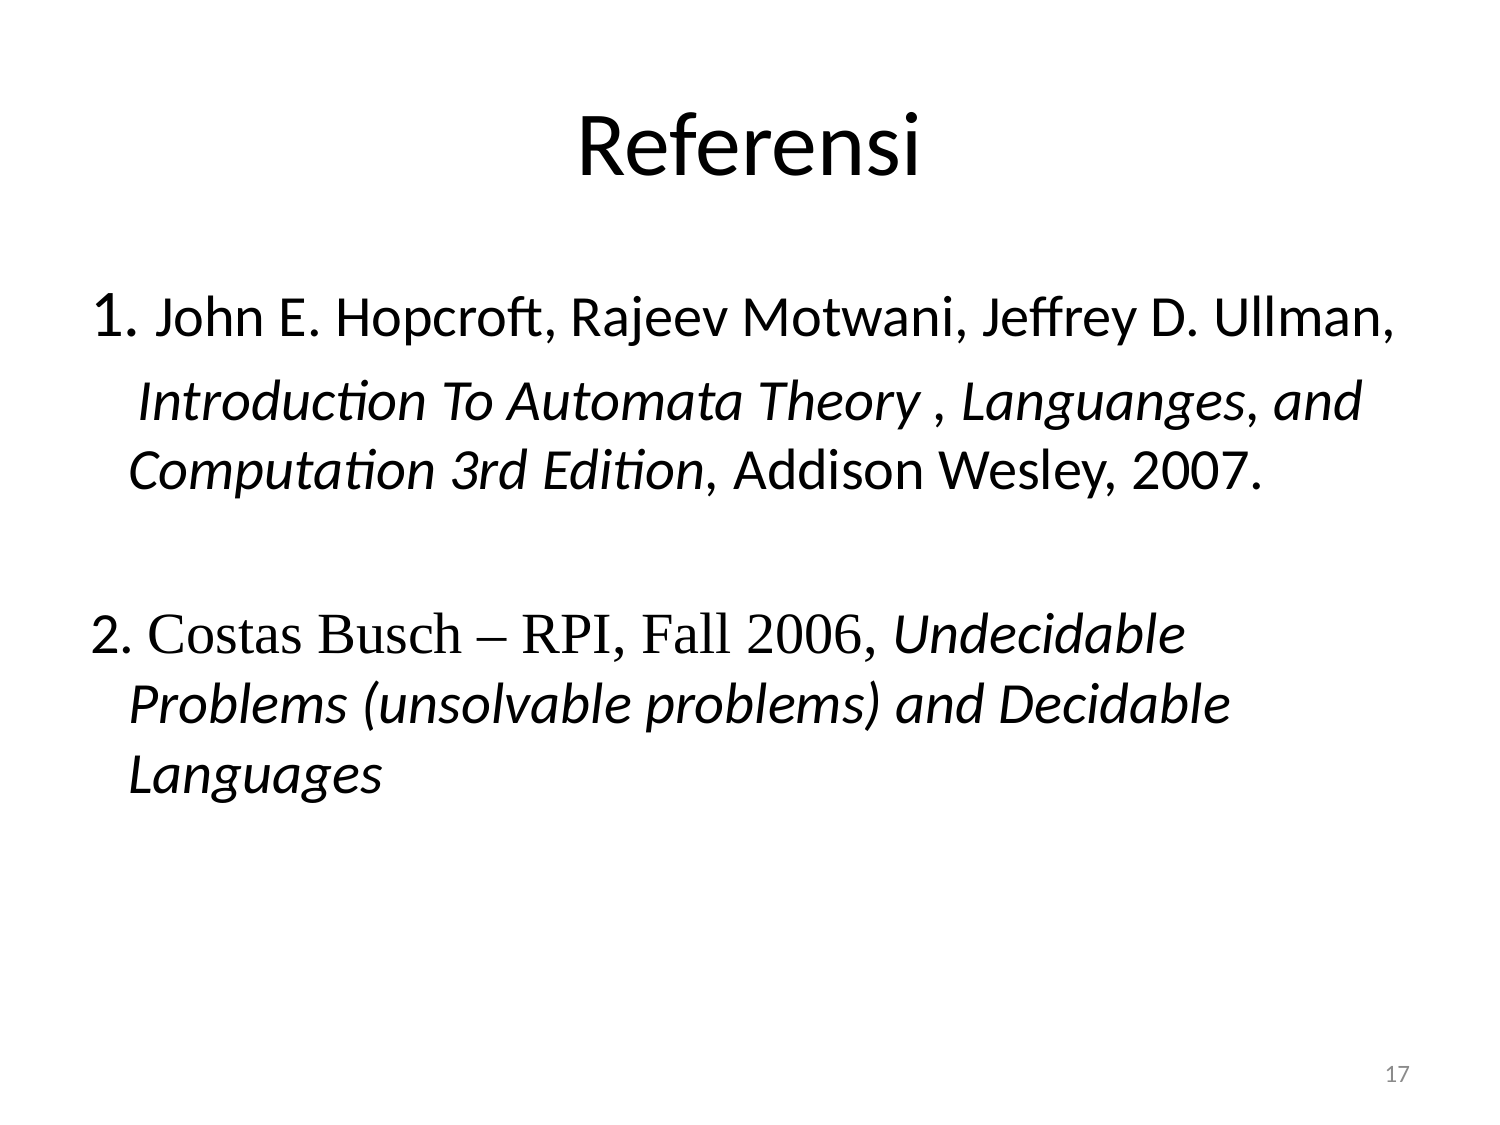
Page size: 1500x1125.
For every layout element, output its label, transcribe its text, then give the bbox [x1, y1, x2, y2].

title Referensi [75, 45, 1425, 233]
list 1. John E. Hopcroft, Rajeev Motwani, Jeffrey D. Ullman, Introduction To Automata Theory , Languanges, and Computation 3rd Edition, Addison Wesley, 2007. 2. Costas Busch – RPI, Fall 2006, Undecidable Problems (unsolvable problems) and Decidable Languages [75, 262, 1425, 1005]
slide_number 17 [1074, 1042, 1425, 1103]
